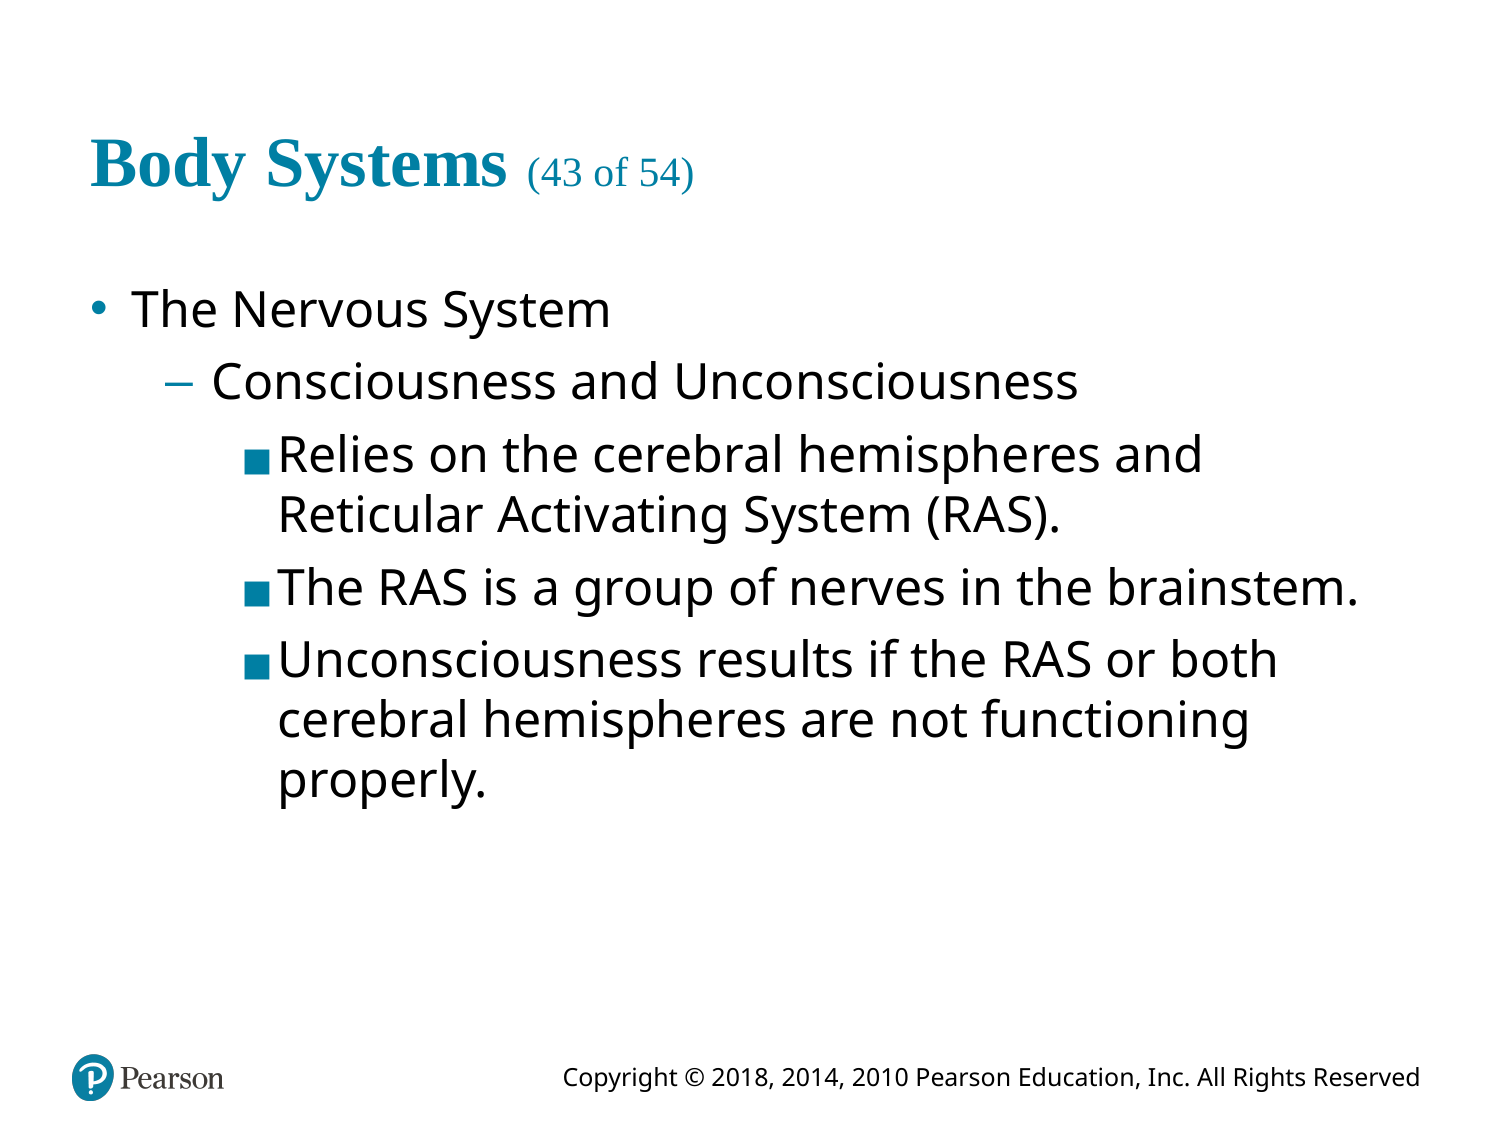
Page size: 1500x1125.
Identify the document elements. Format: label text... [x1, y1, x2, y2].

picture [98, 1054, 224, 1101]
list The Nervous System Consciousness and Unconsciousness Relies on the cerebral hemispheres and Reticular Activating System (R A\S). The R A S is a group of nerves in the brainstem. Unconsciousness results if the R A S or both cerebral hemispheres are not functioning properly. [75, 262, 1425, 768]
picture [80, 1063, 106, 1088]
picture [72, 1054, 88, 1070]
title Body Systems (43 of 54) [75, 35, 1425, 216]
picture [72, 1087, 83, 1101]
